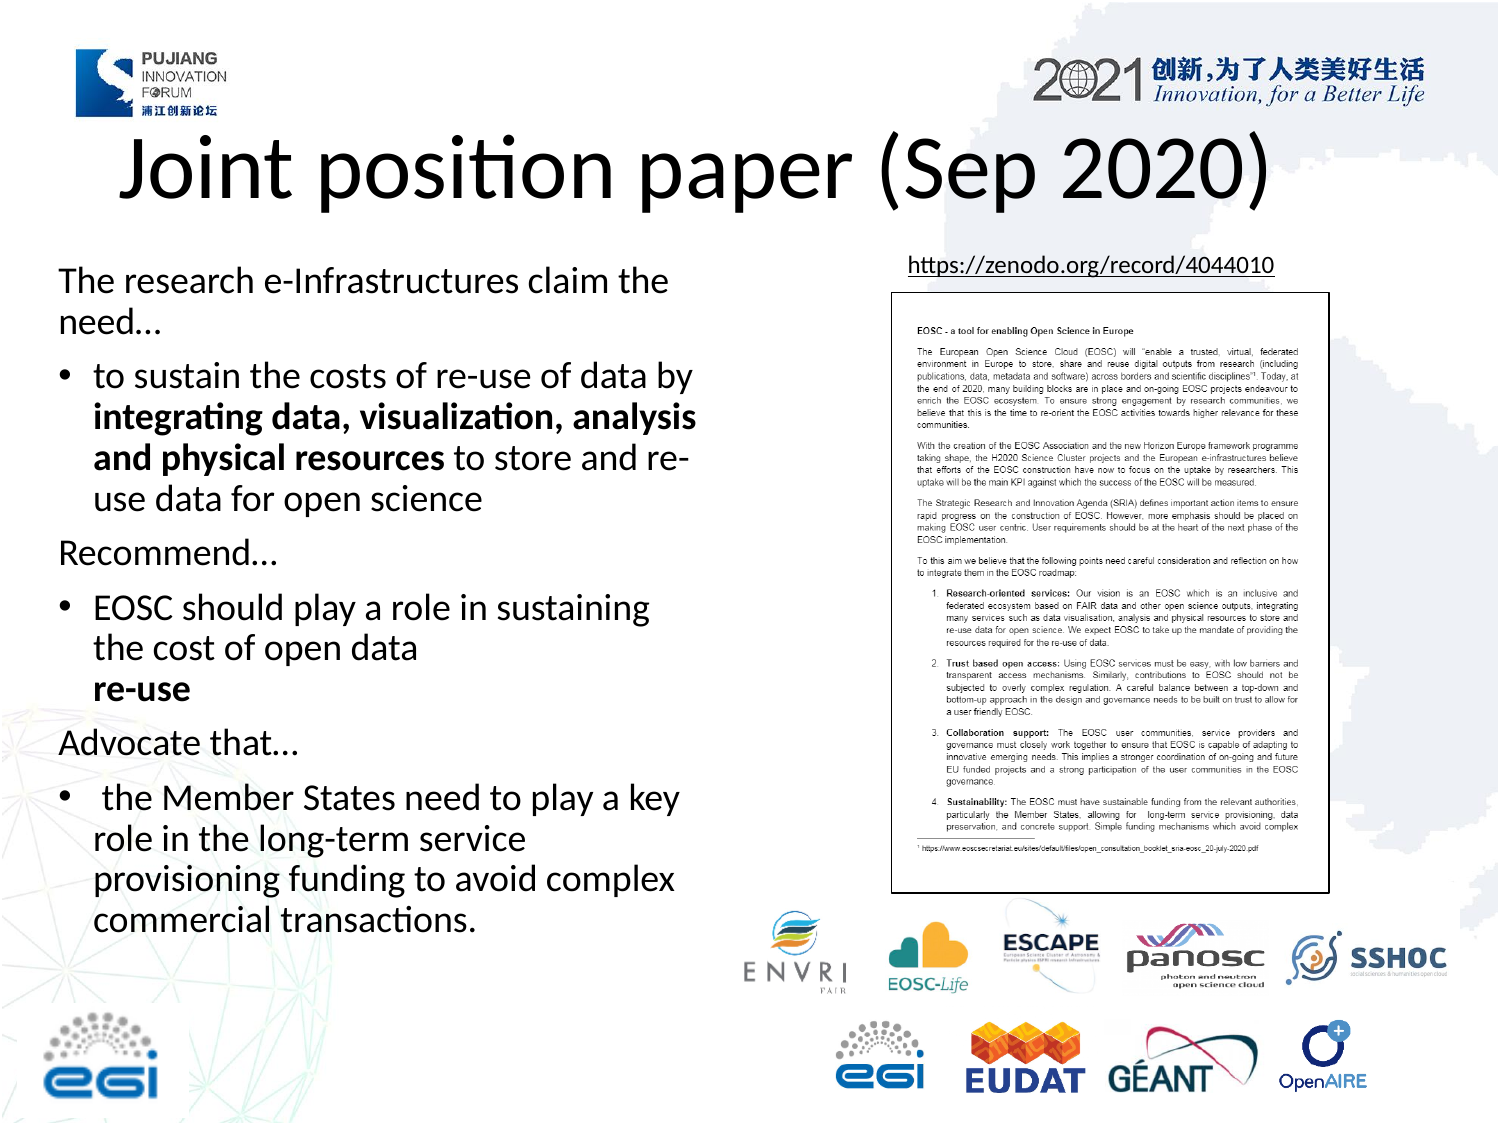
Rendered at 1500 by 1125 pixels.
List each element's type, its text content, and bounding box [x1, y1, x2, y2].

text_box https://zenodo.org/record/4044010 [892, 241, 1295, 287]
list The research e-Infrastructures claim the need… to sustain the costs of re-use of data by integrating data, visualization, analysis and physical resources to store and re-use data for open science Recommend… EOSC should play a role in sustaining the cost of open data re-use Advocate that… the Member States need to play a key role in the long-term service provisioning funding to avoid complex commercial transactions. [43, 253, 721, 968]
title Joint position paper (Sep 2020) [103, 59, 1397, 278]
picture [2, 2, 1498, 1123]
